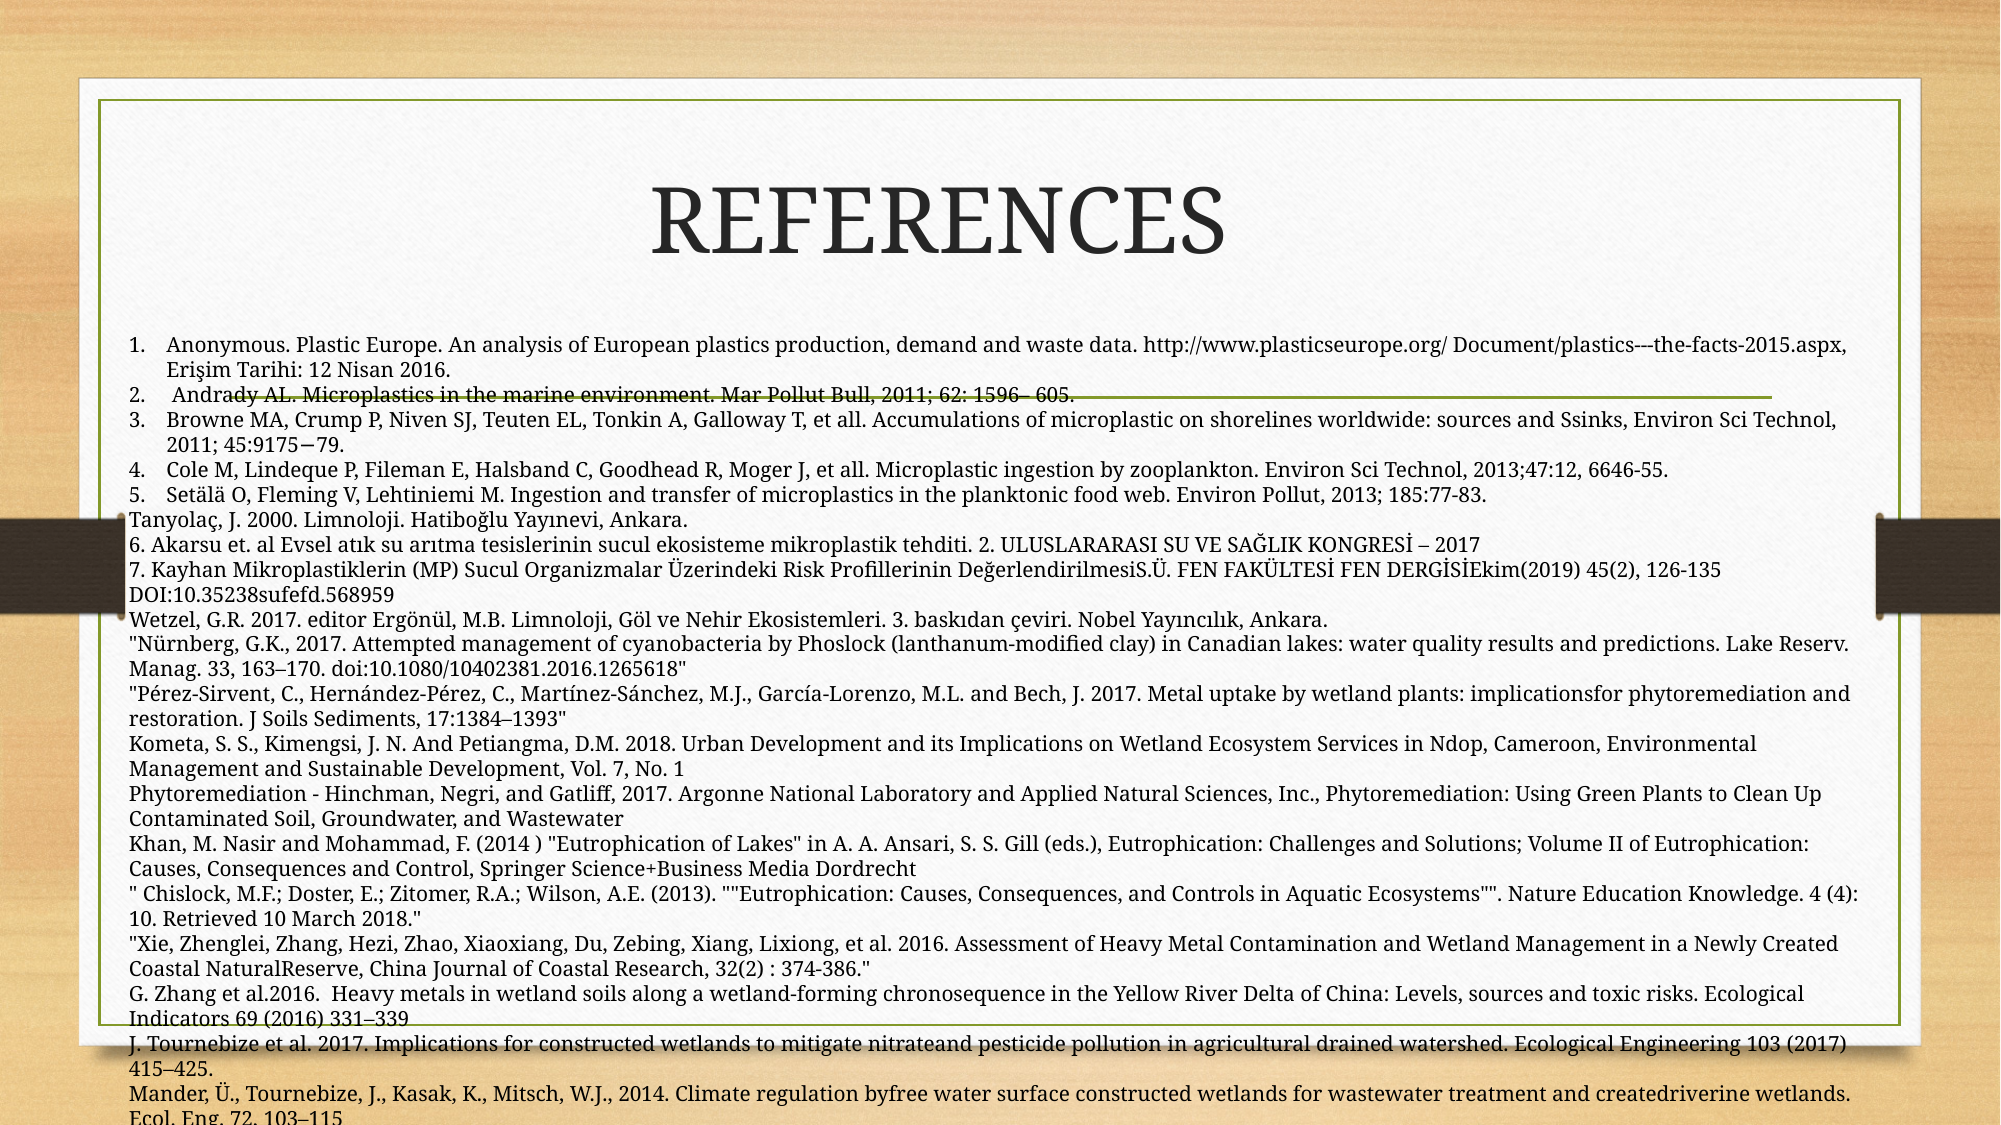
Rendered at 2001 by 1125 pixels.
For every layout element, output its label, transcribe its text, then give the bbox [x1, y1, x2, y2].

title REFERENCES [152, 110, 1728, 323]
text_box Anonymous. Plastic Europe. An analysis of European plastics production, demand and waste data. http://www.plasticseurope.org/ Document/plastics---the-facts-2015.aspx, Erişim Tarihi: 12 Nisan 2016. Andrady AL. Microplastics in the marine environment. Mar Pollut Bull, 2011; 62: 1596– 605. Browne MA, Crump P, Niven SJ, Teuten EL, Tonkin A, Galloway T, et all. Accumulations of microplastic on shorelines worldwide: sources and Ssinks, Environ Sci Technol, 2011; 45:9175−79. Cole M, Lindeque P, Fileman E, Halsband C, Goodhead R, Moger J, et all. Microplastic ingestion by zooplankton. Environ Sci Technol, 2013;47:12, 6646-55. Setälä O, Fleming V, Lehtiniemi M. Ingestion and transfer of microplastics in the planktonic food web. Environ Pollut, 2013; 185:77-83. Tanyolaç, J. 2000. Limnoloji. Hatiboğlu Yayınevi, Ankara. 6. Akarsu et. al Evsel atık su arıtma tesislerinin sucul ekosisteme mikroplastik tehditi. 2. ULUSLARARASI SU VE SAĞLIK KONGRESİ – 2017 7. Kayhan Mikroplastiklerin (MP) Sucul Organizmalar Üzerindeki Risk Profillerinin DeğerlendirilmesiS.Ü. FEN FAKÜLTESİ FEN DERGİSİEkim(2019) 45(2), 126-135 DOI:10.35238sufefd.568959 Wetzel, G.R. 2017. editor Ergönül, M.B. Limnoloji, Göl ve Nehir Ekosistemleri. 3. baskıdan çeviri. Nobel Yayıncılık, Ankara. "Nürnberg, G.K., 2017. Attempted management of cyanobacteria by Phoslock (lanthanum-modified clay) in Canadian lakes: water quality results and predictions. Lake Reserv. Manag. 33, 163–170. doi:10.1080/10402381.2016.1265618" "Pérez-Sirvent, C., Hernández-Pérez, C., Martínez-Sánchez, M.J., García-Lorenzo, M.L. and Bech, J. 2017. Metal uptake by wetland plants: implicationsfor phytoremediation and restoration. J Soils Sediments, 17:1384–1393" Kometa, S. S., Kimengsi, J. N. And Petiangma, D.M. 2018. Urban Development and its Implications on Wetland Ecosystem Services in Ndop, Cameroon, Environmental Management and Sustainable Development, Vol. 7, No. 1 Phytoremediation - Hinchman, Negri, and Gatliff, 2017. Argonne National Laboratory and Applied Natural Sciences, Inc., Phytoremediation: Using Green Plants to Clean Up Contaminated Soil, Groundwater, and Wastewater Khan, M. Nasir and Mohammad, F. (2014 ) "Eutrophication of Lakes" in A. A. Ansari, S. S. Gill (eds.), Eutrophication: Challenges and Solutions; Volume II of Eutrophication: Causes, Consequences and Control, Springer Science+Business Media Dordrecht " Chislock, M.F.; Doster, E.; Zitomer, R.A.; Wilson, A.E. (2013). ""Eutrophication: Causes, Consequences, and Controls in Aquatic Ecosystems"". Nature Education Knowledge. 4 (4): 10. Retrieved 10 March 2018." "Xie, Zhenglei, Zhang, Hezi, Zhao, Xiaoxiang, Du, Zebing, Xiang, Lixiong, et al. 2016. Assessment of Heavy Metal Contamination and Wetland Management in a Newly Created Coastal NaturalReserve, China Journal of Coastal Research, 32(2) : 374-386." G. Zhang et al.2016. Heavy metals in wetland soils along a wetland-forming chronosequence in the Yellow River Delta of China: Levels, sources and toxic risks. Ecological Indicators 69 (2016) 331–339 J. Tournebize et al. 2017. Implications for constructed wetlands to mitigate nitrateand pesticide pollution in agricultural drained watershed. Ecological Engineering 103 (2017) 415–425. Mander, Ü., Tournebize, J., Kasak, K., Mitsch, W.J., 2014. Climate regulation byfree water surface constructed wetlands for wastewater treatment and createdriverine wetlands. Ecol. Eng. 72, 103–115 Fikirdeşici-Ergen, Ş et al. 2018. Bioremediation of heavy metal contaminated medium using Lemna minor, Daphnia magna and their consortium. Chemistry and Ecology. 34(1):43-55 Fikirdeşici-Ergen, Ş and Üçüncü-Tunca, E. 2018. Nanotoxicity Modelling and Removal Efficiencies of ZnONP, International Journal of Phytoremediation 20(1):16-26 Yakup Sedat VELIOGLU, Şeyda FİKİRDEŞİCİ-ERGEN, Pelin AKSU, Ahmet ALTINDAĞ. 2018. Effects of Ozone Treatment on the Degradation and Toxicity of Several Pesticides in Different Groups, Journal of [114, 323, 1901, 1125]
picture [0, 0, 2001, 1125]
